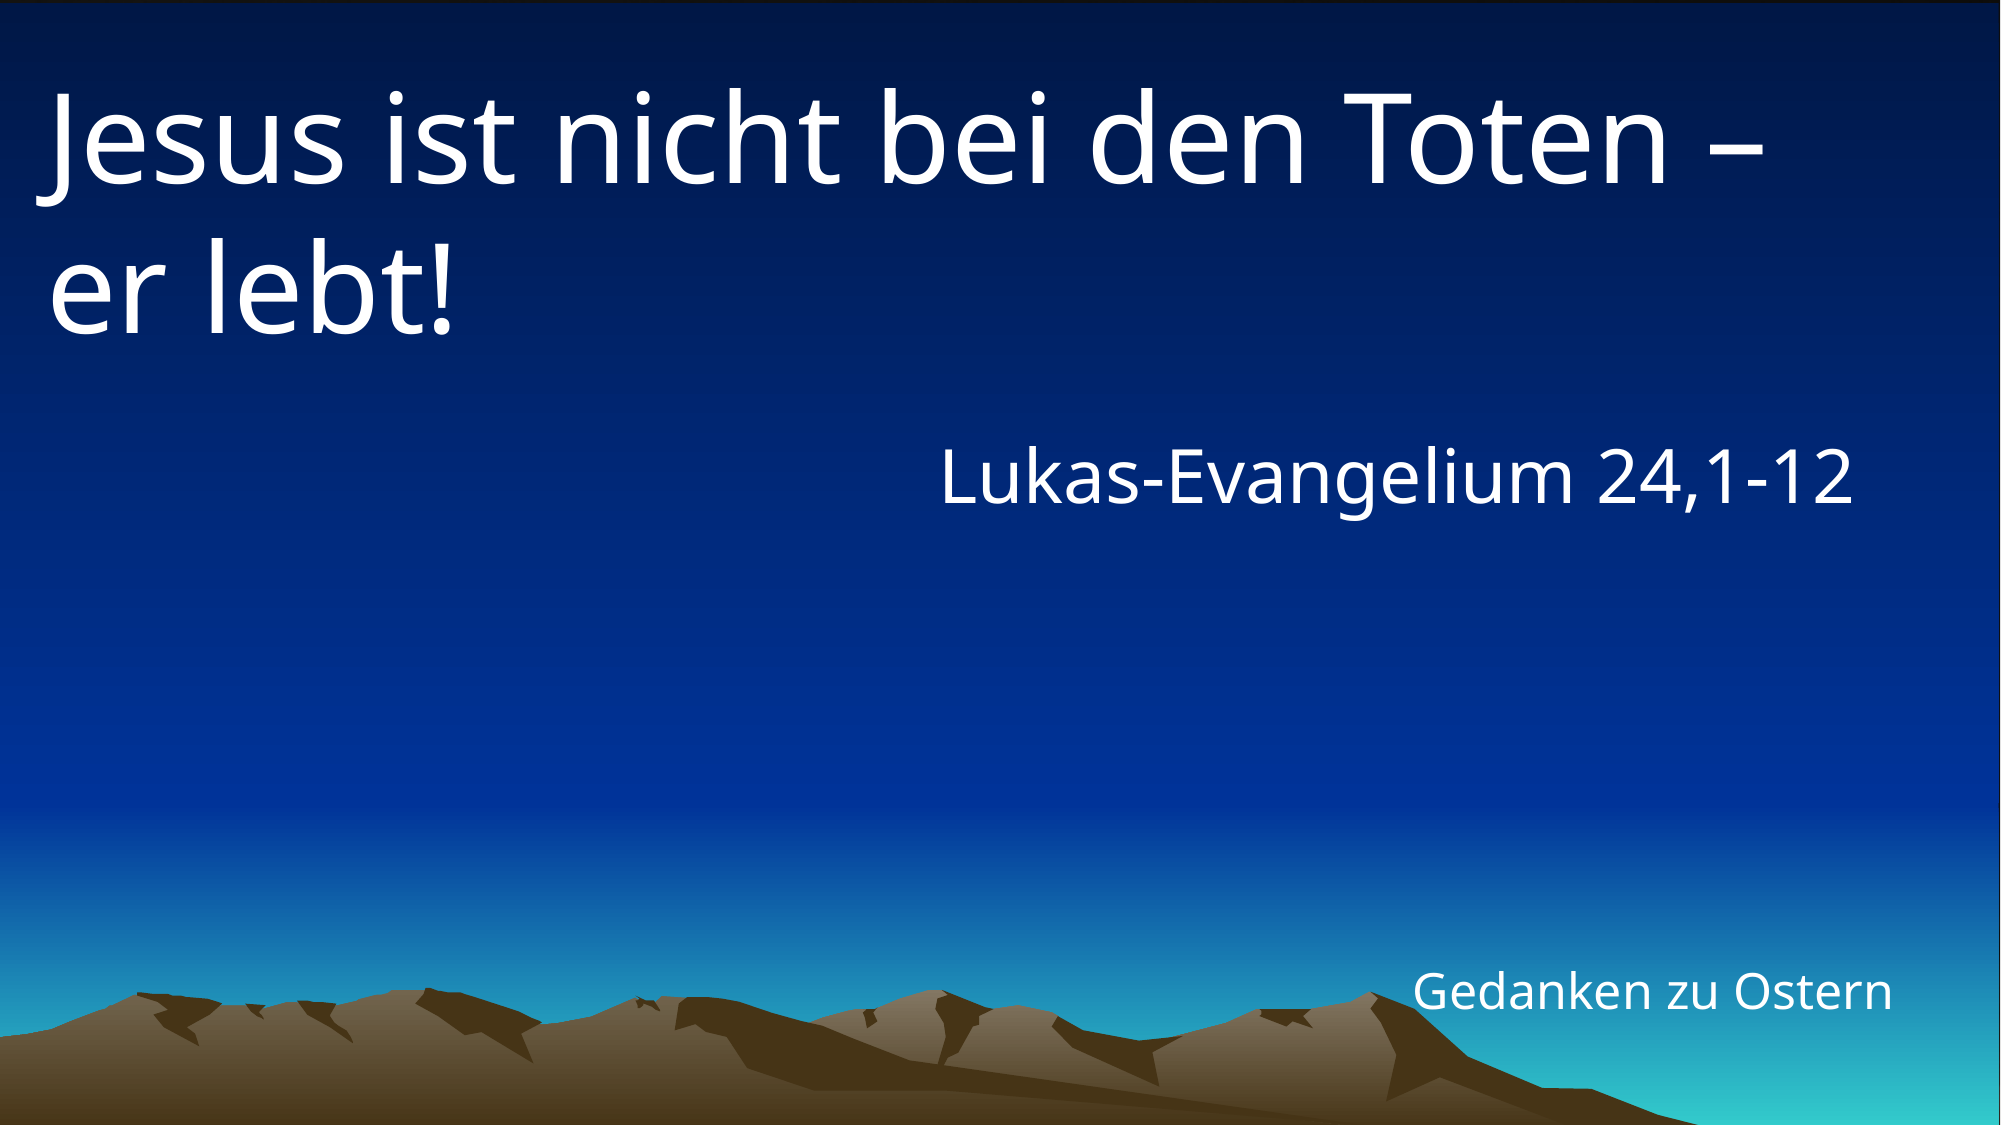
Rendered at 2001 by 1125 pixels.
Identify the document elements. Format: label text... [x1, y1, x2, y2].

picture [0, 0, 2001, 1125]
subtitle Gedanken zu Ostern [645, 952, 1910, 1125]
text_box Lukas-Evangelium 24,1-12 [831, 420, 1872, 526]
title Jesus ist nicht bei den Toten – er lebt! [31, 51, 1875, 367]
